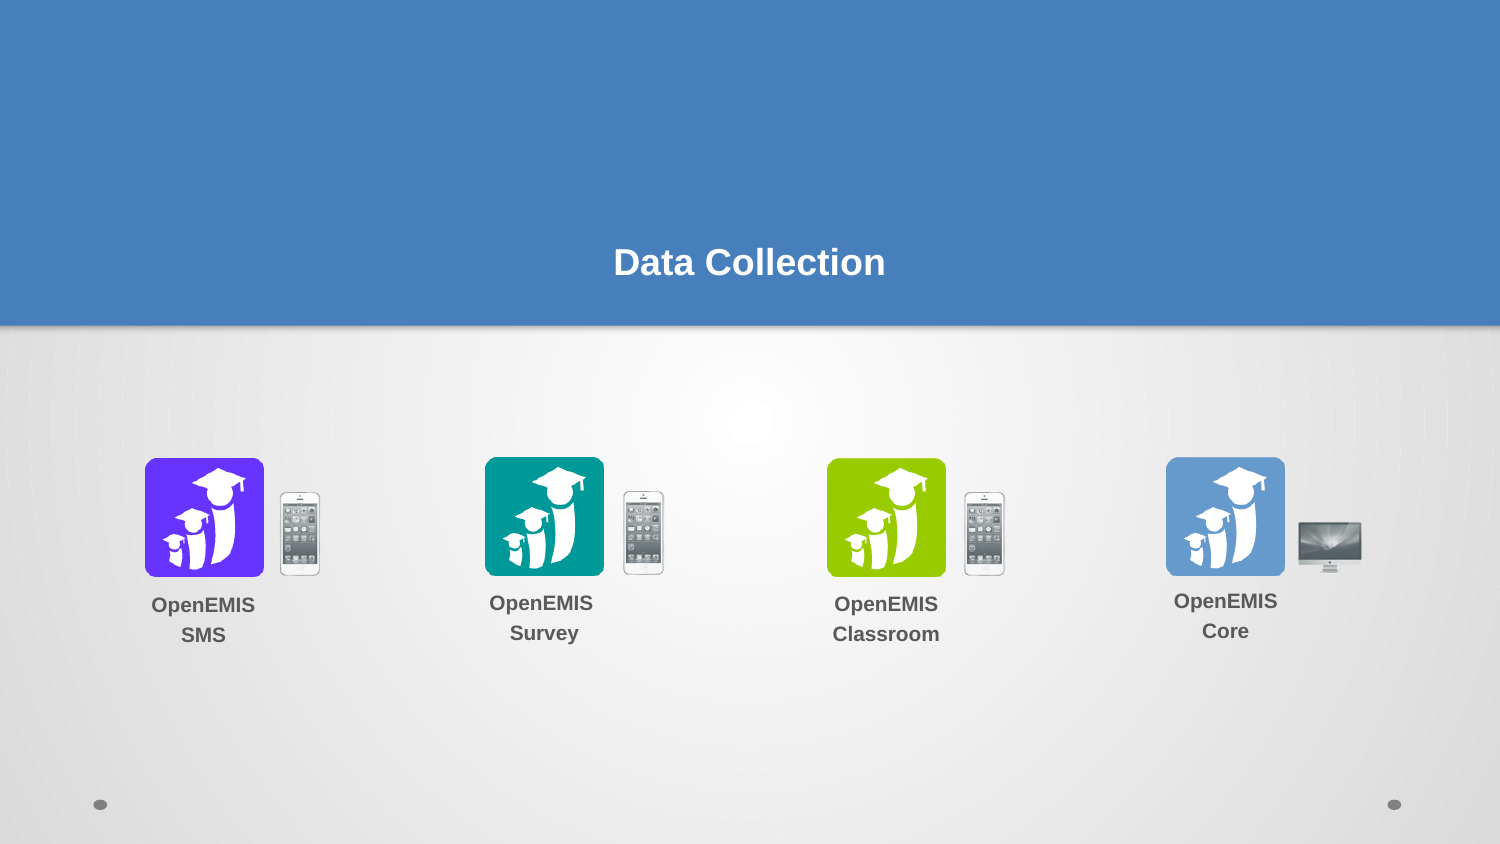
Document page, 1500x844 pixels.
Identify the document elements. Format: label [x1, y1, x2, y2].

text_box [135, 456, 1365, 656]
text_box [0, 0, 1500, 326]
